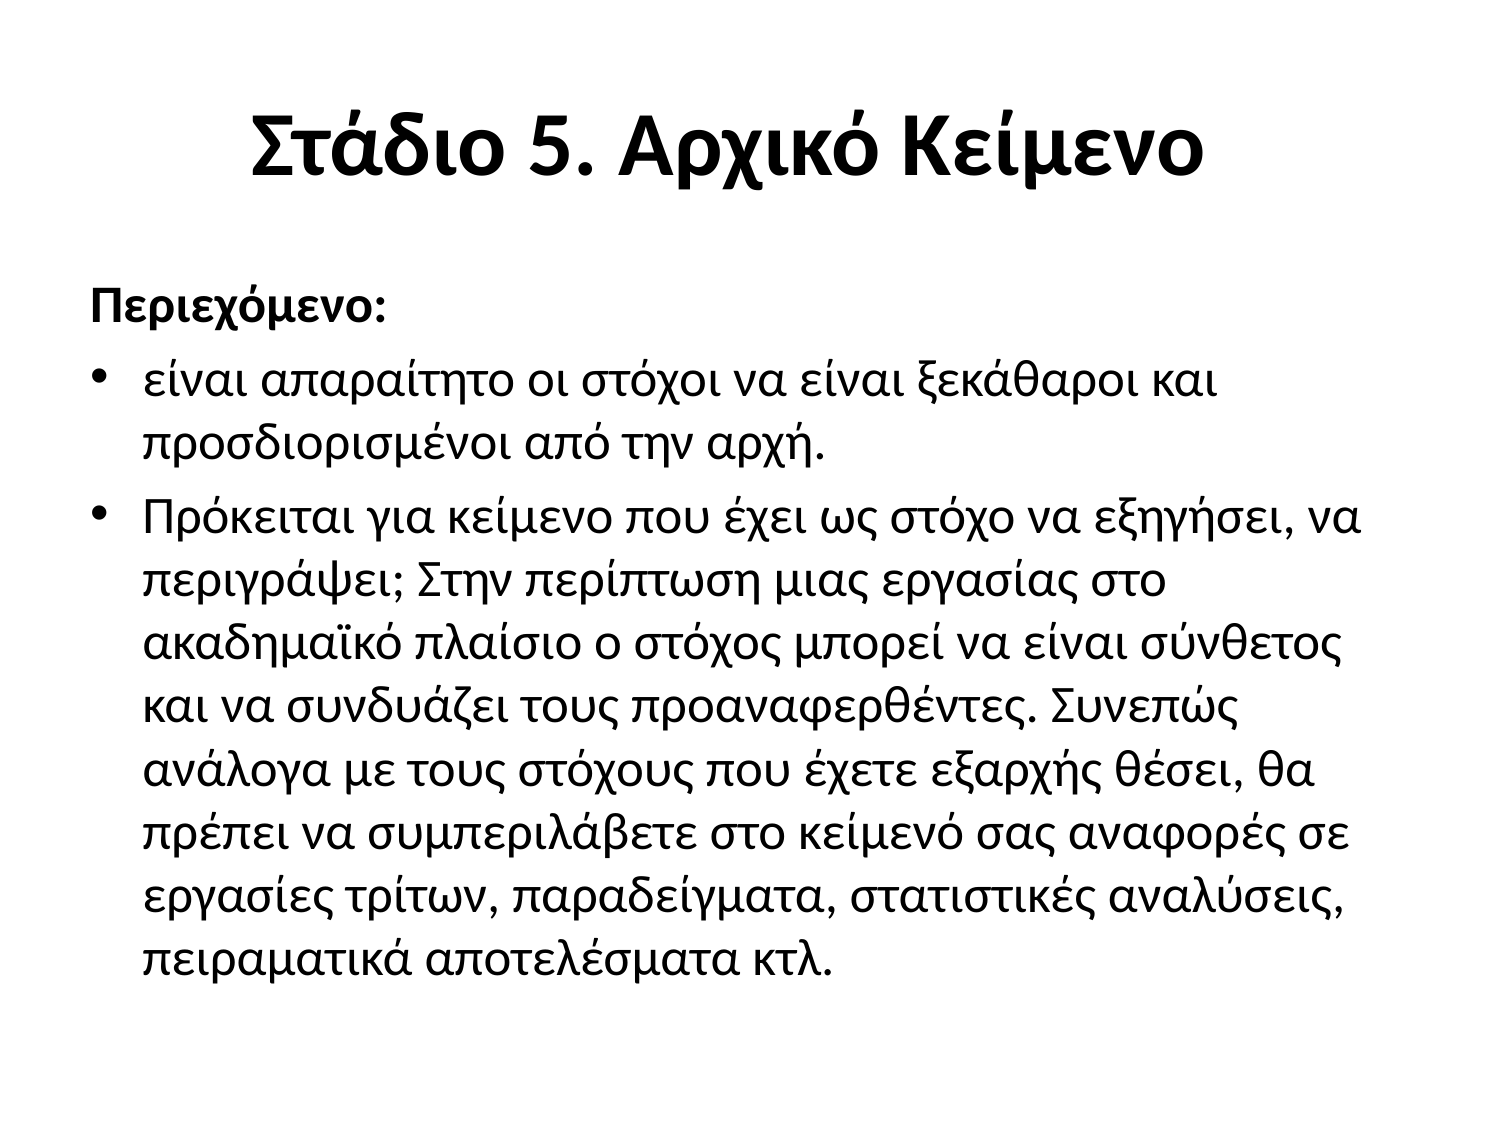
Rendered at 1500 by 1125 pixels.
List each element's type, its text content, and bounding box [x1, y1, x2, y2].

list Περιεχόμενο: είναι απαραίτητο οι στόχοι να είναι ξεκάθαροι και προσδιορισμένοι από την αρχή. Πρόκειται για κείμενο που έχει ως στόχο να εξηγήσει, να περιγράψει; Στην περίπτωση μιας εργασίας στο ακαδημαϊκό πλαίσιο ο στόχος μπορεί να είναι σύνθετος και να συνδυάζει τους προαναφερθέντες. Συνεπώς ανάλογα με τους στόχους που έχετε εξαρχής θέσει, θα πρέπει να συμπεριλάβετε στο κείμενό σας αναφορές σε εργασίες τρίτων, παραδείγματα, στατιστικές αναλύσεις, πειραματικά αποτελέσματα κτλ. [75, 262, 1425, 1005]
title Στάδιο 5. Αρχικό Κείμενο [75, 45, 1425, 233]
